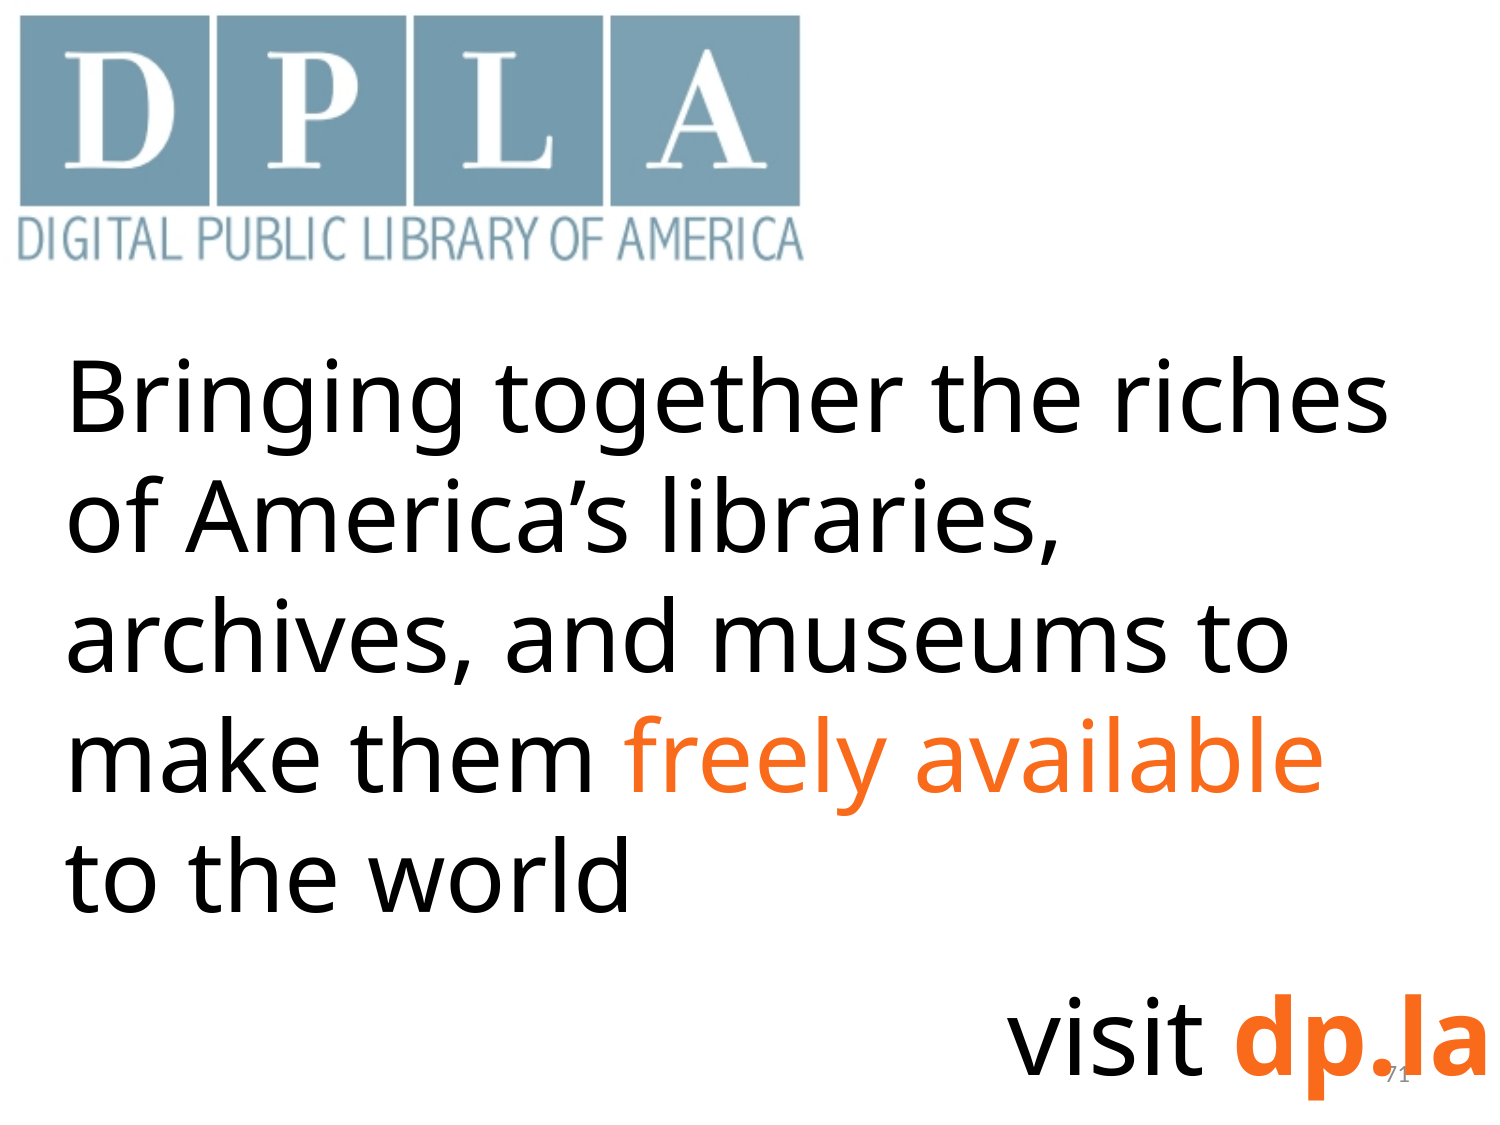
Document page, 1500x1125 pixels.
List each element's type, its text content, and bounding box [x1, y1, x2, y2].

picture [0, 0, 820, 265]
text_box Bringing together the riches of America’s libraries, archives, and museums to make them freely available to the world [49, 324, 1463, 985]
slide_number 71 [1074, 1042, 1425, 1103]
text_box visit dp.la [1001, 963, 1500, 1103]
